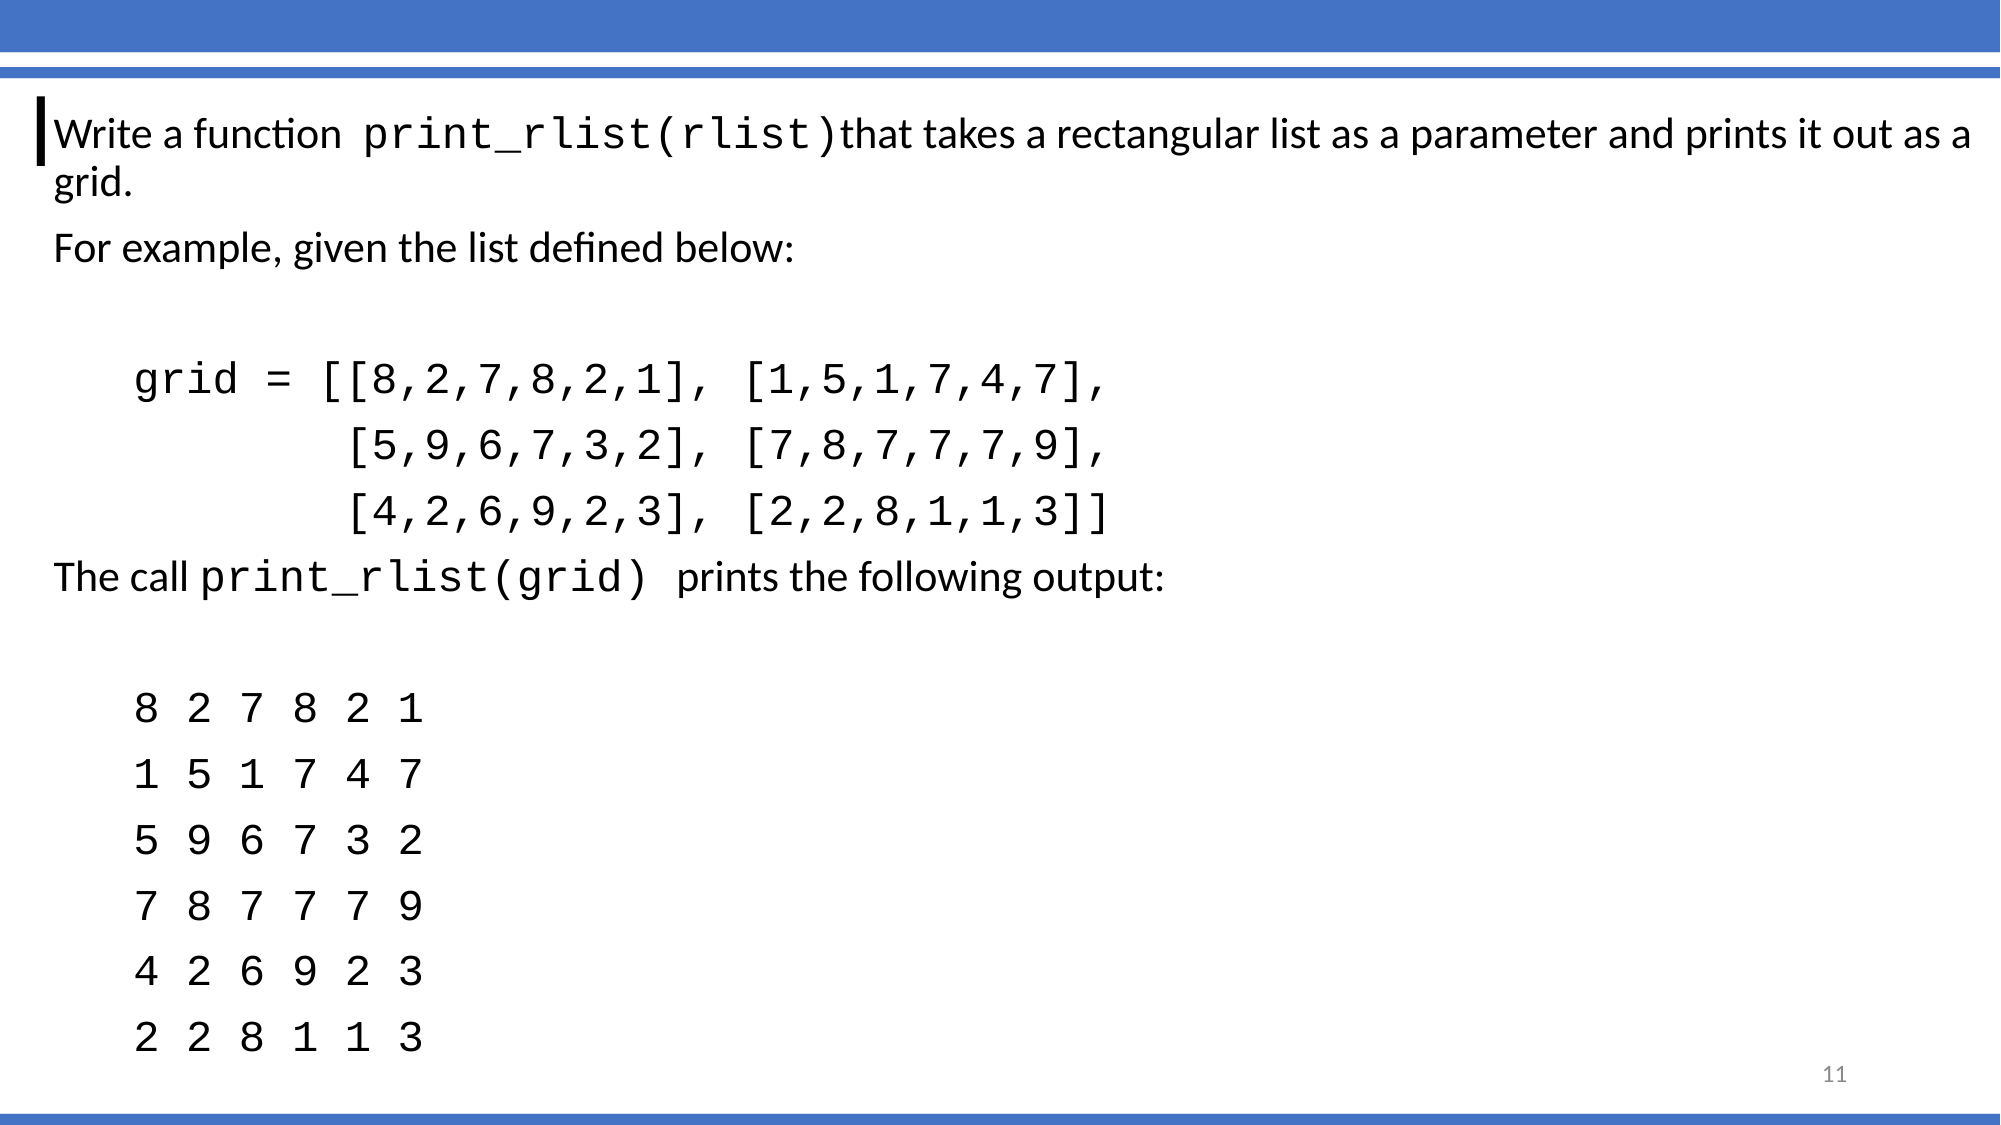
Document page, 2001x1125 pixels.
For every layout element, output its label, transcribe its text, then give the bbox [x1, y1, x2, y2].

list Write a function print_rlist(rlist)that takes a rectangular list as a parameter and prints it out as a grid. For example, given the list defined below: grid = [[8,2,7,8,2,1], [1,5,1,7,4,7], [5,9,6,7,3,2], [7,8,7,7,7,9], [4,2,6,9,2,3], [2,2,8,1,1,3]] The call print_rlist(grid) prints the following output: 8 2 7 8 2 1 1 5 1 7 4 7 5 9 6 7 3 2 7 8 7 7 7 9 4 2 6 9 2 3 2 2 8 1 1 3 [38, 103, 2000, 1069]
title l [14, 34, 1740, 241]
slide_number 11 [1412, 1042, 1863, 1103]
